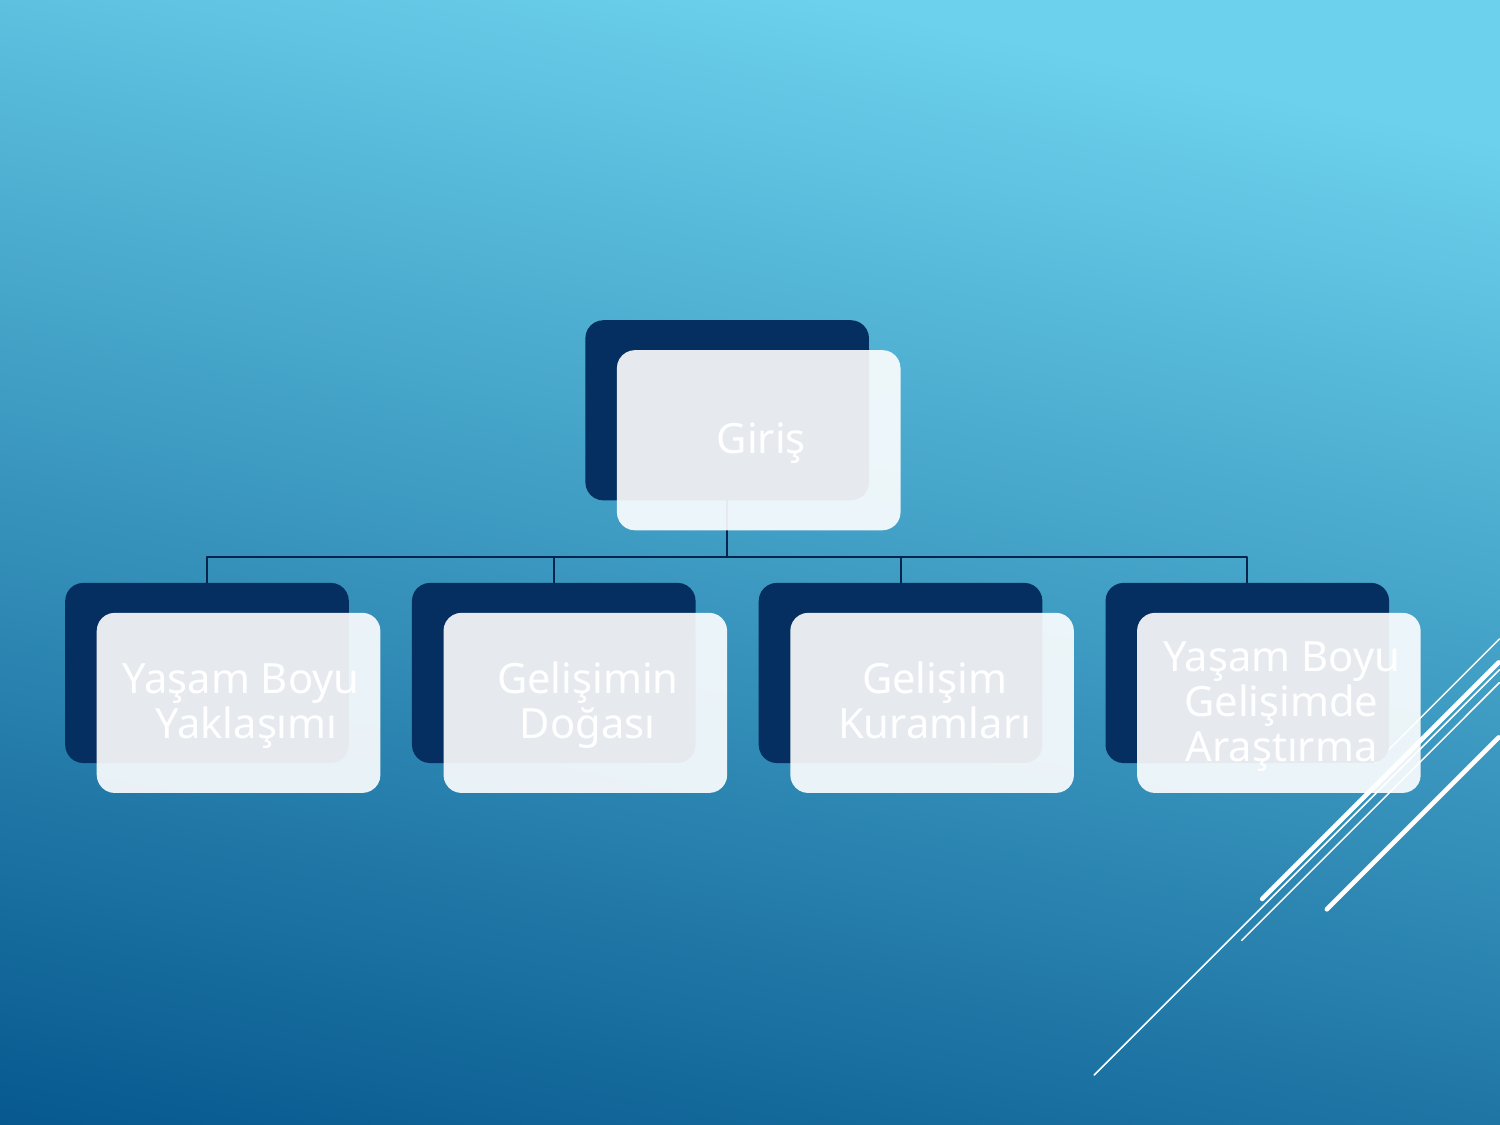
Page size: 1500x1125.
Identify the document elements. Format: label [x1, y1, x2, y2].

text_box [64, 77, 1422, 1036]
